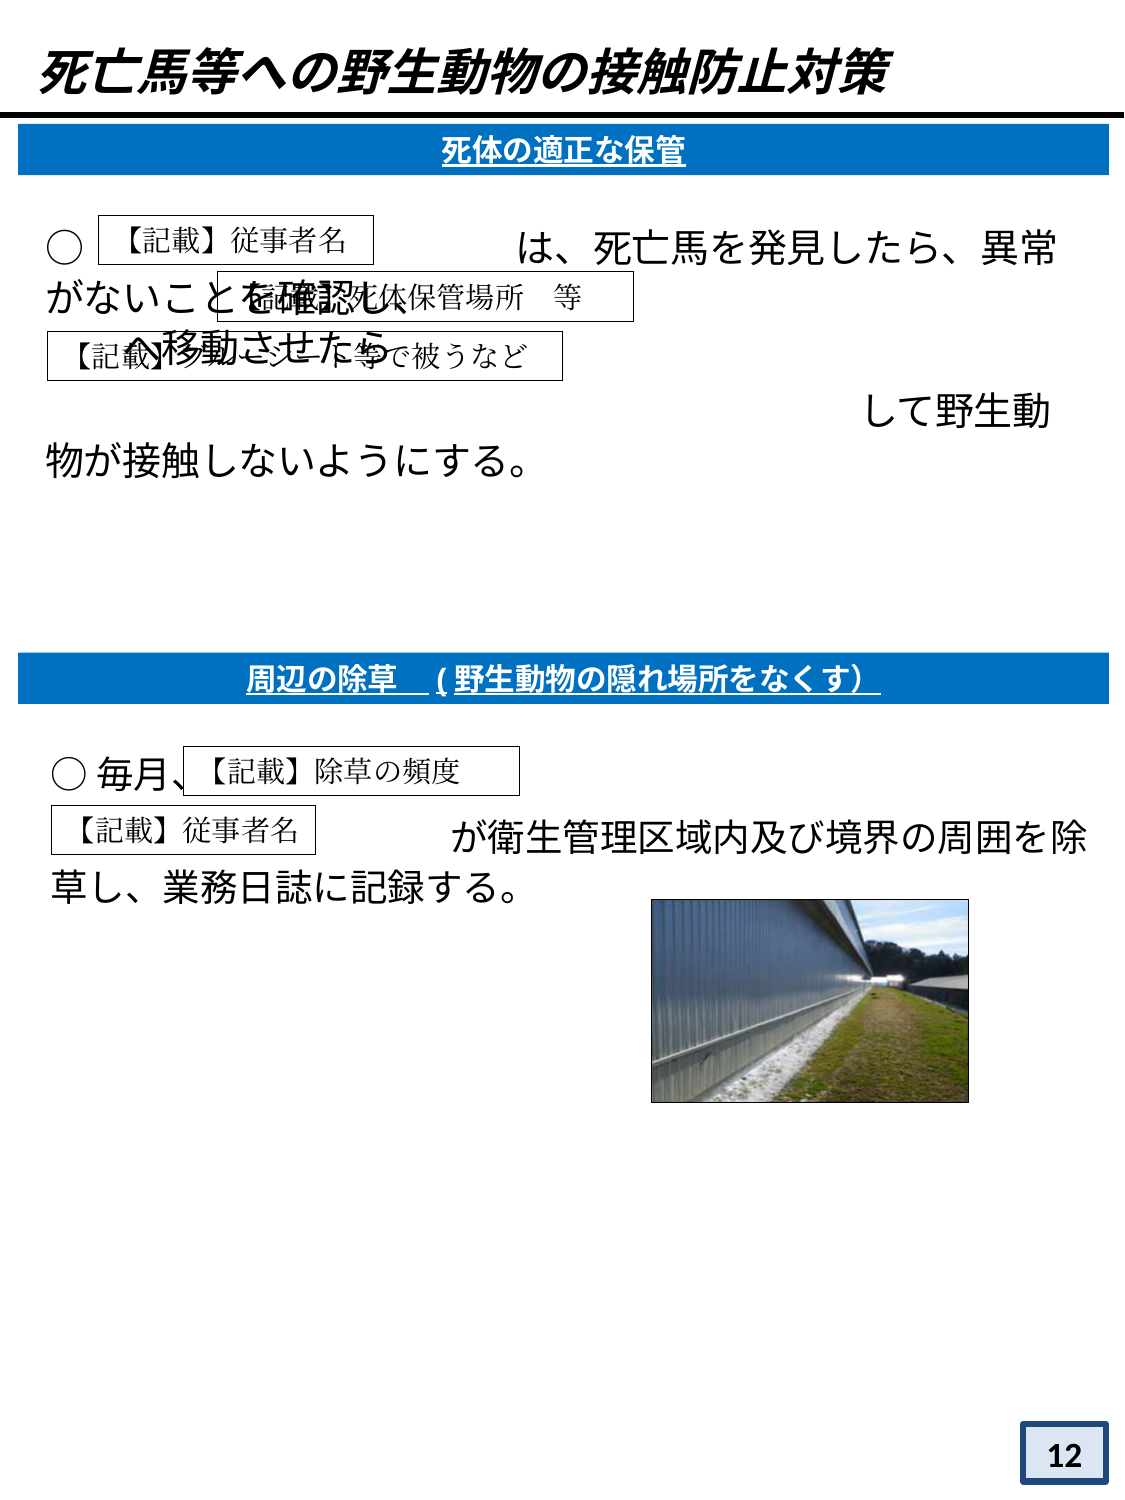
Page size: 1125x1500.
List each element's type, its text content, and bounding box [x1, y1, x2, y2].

text_box 【記載】ブルーシート等で被うなど [47, 331, 563, 381]
text_box 【記載】死体保管場所 等 [217, 271, 634, 322]
text_box 周辺の除草 (野生動物の隠れ場所をなくす） [18, 652, 1109, 704]
picture [651, 899, 969, 1103]
text_box 【記載】従事者名 [51, 805, 316, 855]
text_box 死体の適正な保管 [18, 123, 1109, 176]
text_box ○毎月、 が衛生管理区域内及び境界の周囲を除草し、業務日誌に記録する。 [35, 738, 1125, 917]
text_box 12 [1023, 1424, 1106, 1482]
text_box ○ は、死亡馬を発見したら、異常がないことを確認し、 へ移動させたら して野生動物が接触しないようにする。 [30, 704, 1097, 991]
text_box 【記載】従事者名 [98, 215, 374, 265]
text_box 【記載】除草の頻度 [183, 746, 520, 796]
text_box ○ は、死亡馬を発見したら、異常がないことを確認し、 へ移動させたら して野生動物が接触しないようにする。 [30, 213, 1097, 652]
text_box 死亡馬等への野生動物の接触防止対策 [18, 30, 1024, 110]
